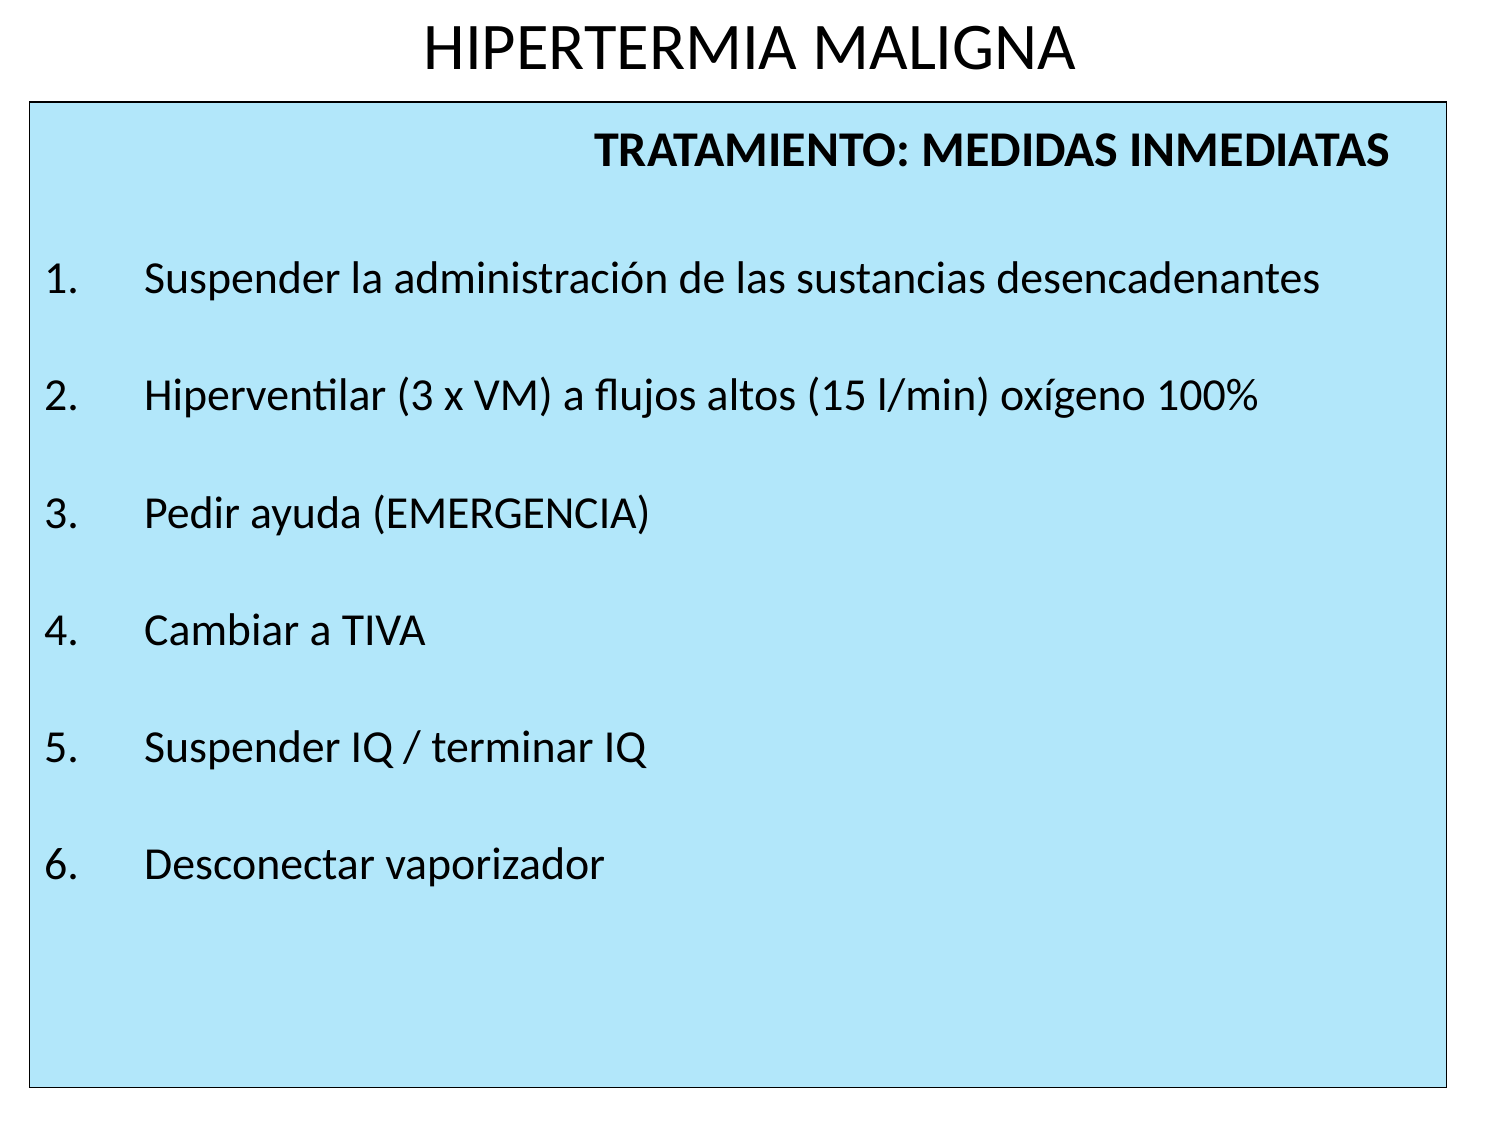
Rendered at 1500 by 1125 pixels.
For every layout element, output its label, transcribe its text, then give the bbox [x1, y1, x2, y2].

text_box TRATAMIENTO: MEDIDAS INMEDIATAS Suspender la administración de las sustancias desencadenantes Hiperventilar (3 x VM) a flujos altos (15 l/min) oxígeno 100% Pedir ayuda (EMERGENCIA) Cambiar a TIVA Suspender IQ / terminar IQ Desconectar vaporizador [29, 101, 1447, 1088]
text_box HIPERTERMIA MALIGNA [74, 0, 1425, 71]
